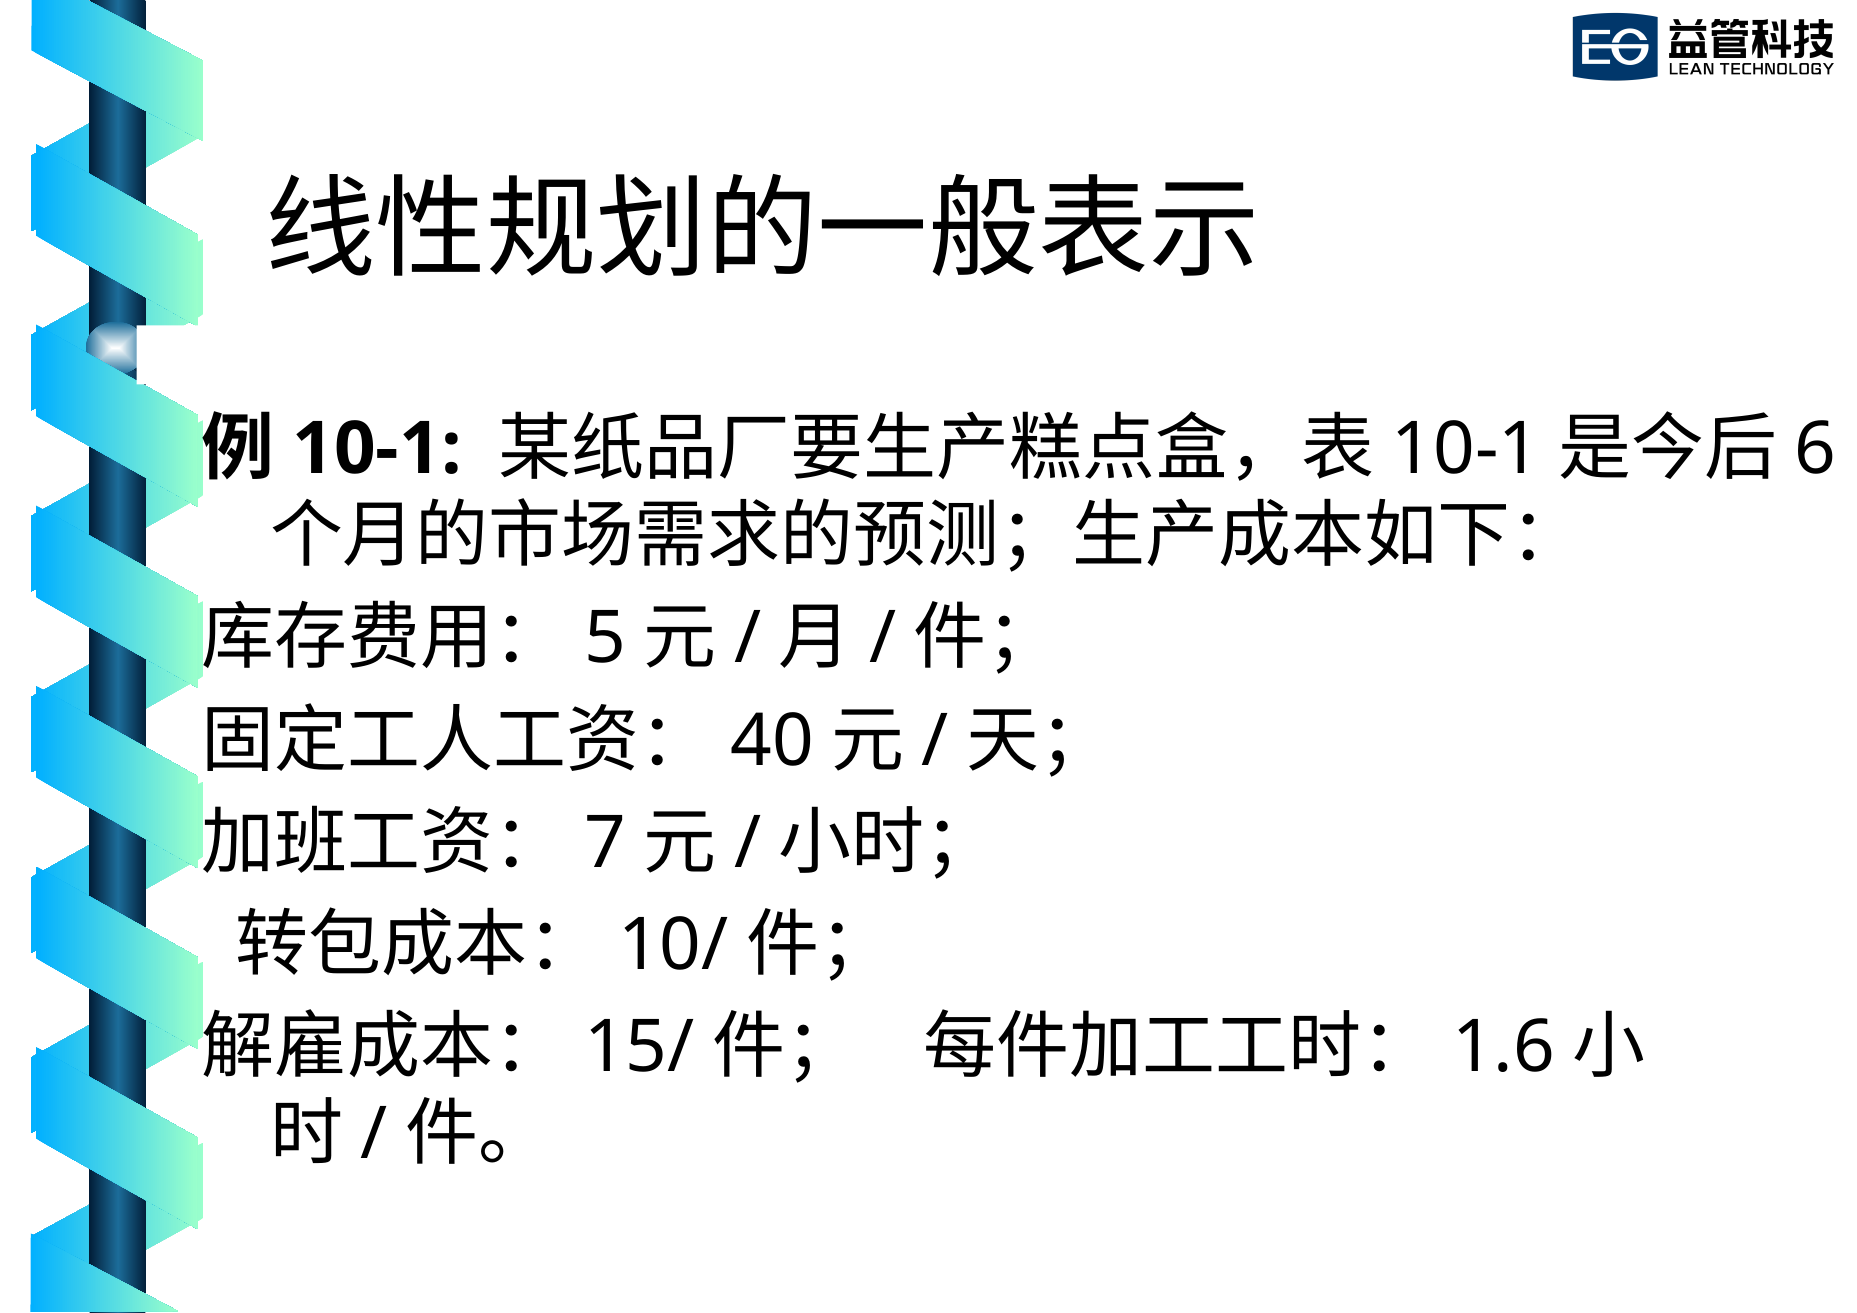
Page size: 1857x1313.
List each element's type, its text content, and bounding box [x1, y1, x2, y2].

picture [1565, 0, 1843, 100]
list 例10-1: 某纸品厂要生产糕点盒，表10-1是今后6个月的市场需求的预测；生产成本如下： 库存费用：5元/月/件； 固定工人工资：40元/天； 加班工资：7元/小时； 转包成本：10/件； 解雇成本：15/件； 每件加工工时：1.6小时/件。 [183, 391, 1857, 1180]
title 线性规划的一般表示 [247, 79, 1826, 300]
